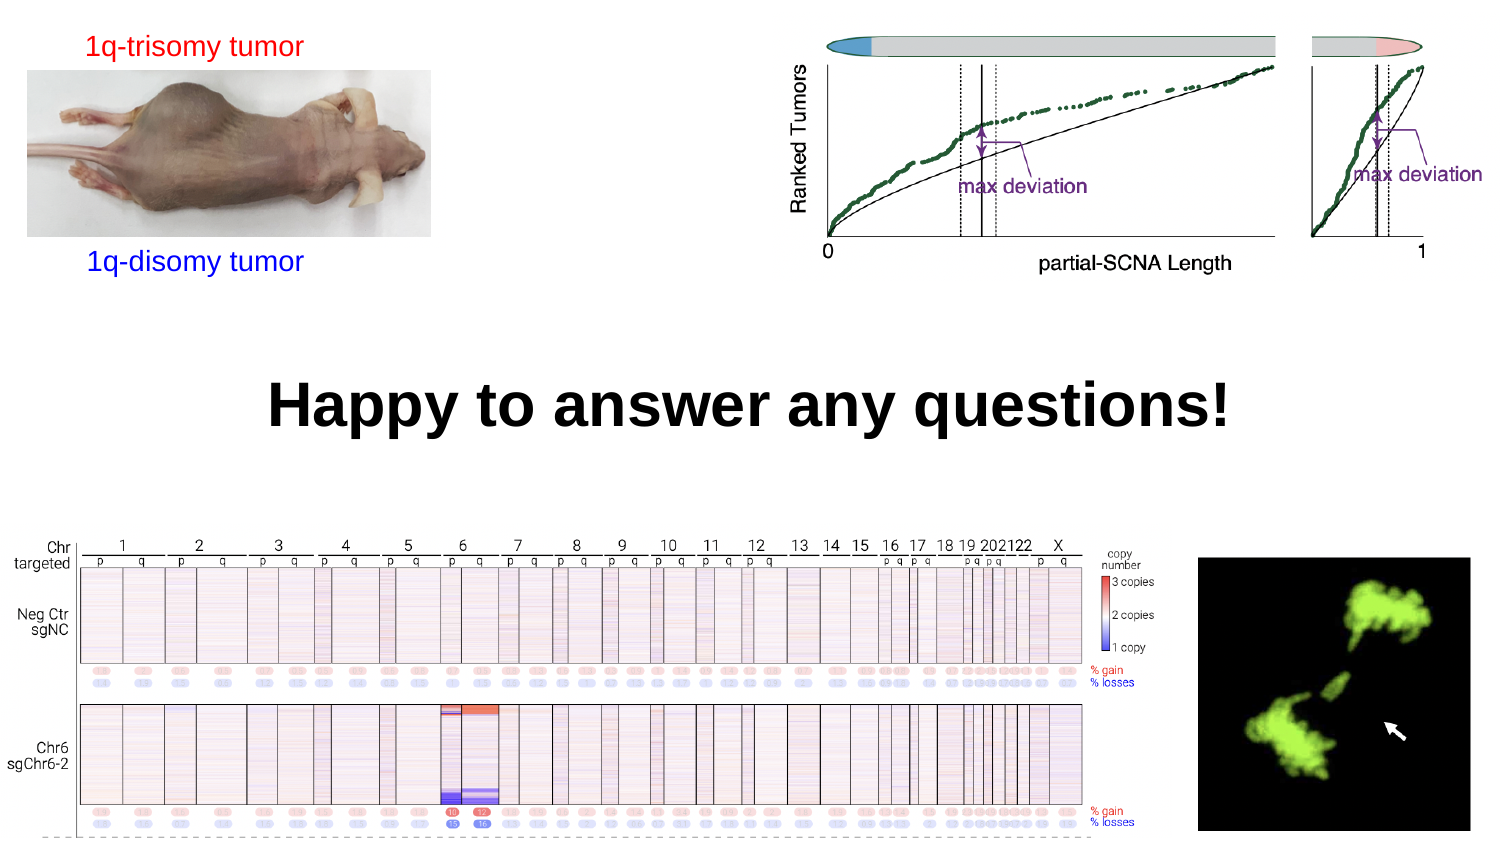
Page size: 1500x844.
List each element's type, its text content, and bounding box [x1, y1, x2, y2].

picture [1191, 550, 1476, 837]
picture [0, 523, 1172, 838]
picture [21, 70, 446, 249]
title Happy to answer any questions! [51, 348, 1449, 443]
text_box 1q-trisomy tumor [41, 12, 320, 69]
picture [772, 12, 1500, 282]
text_box 1q-disomy tumor [41, 256, 320, 327]
